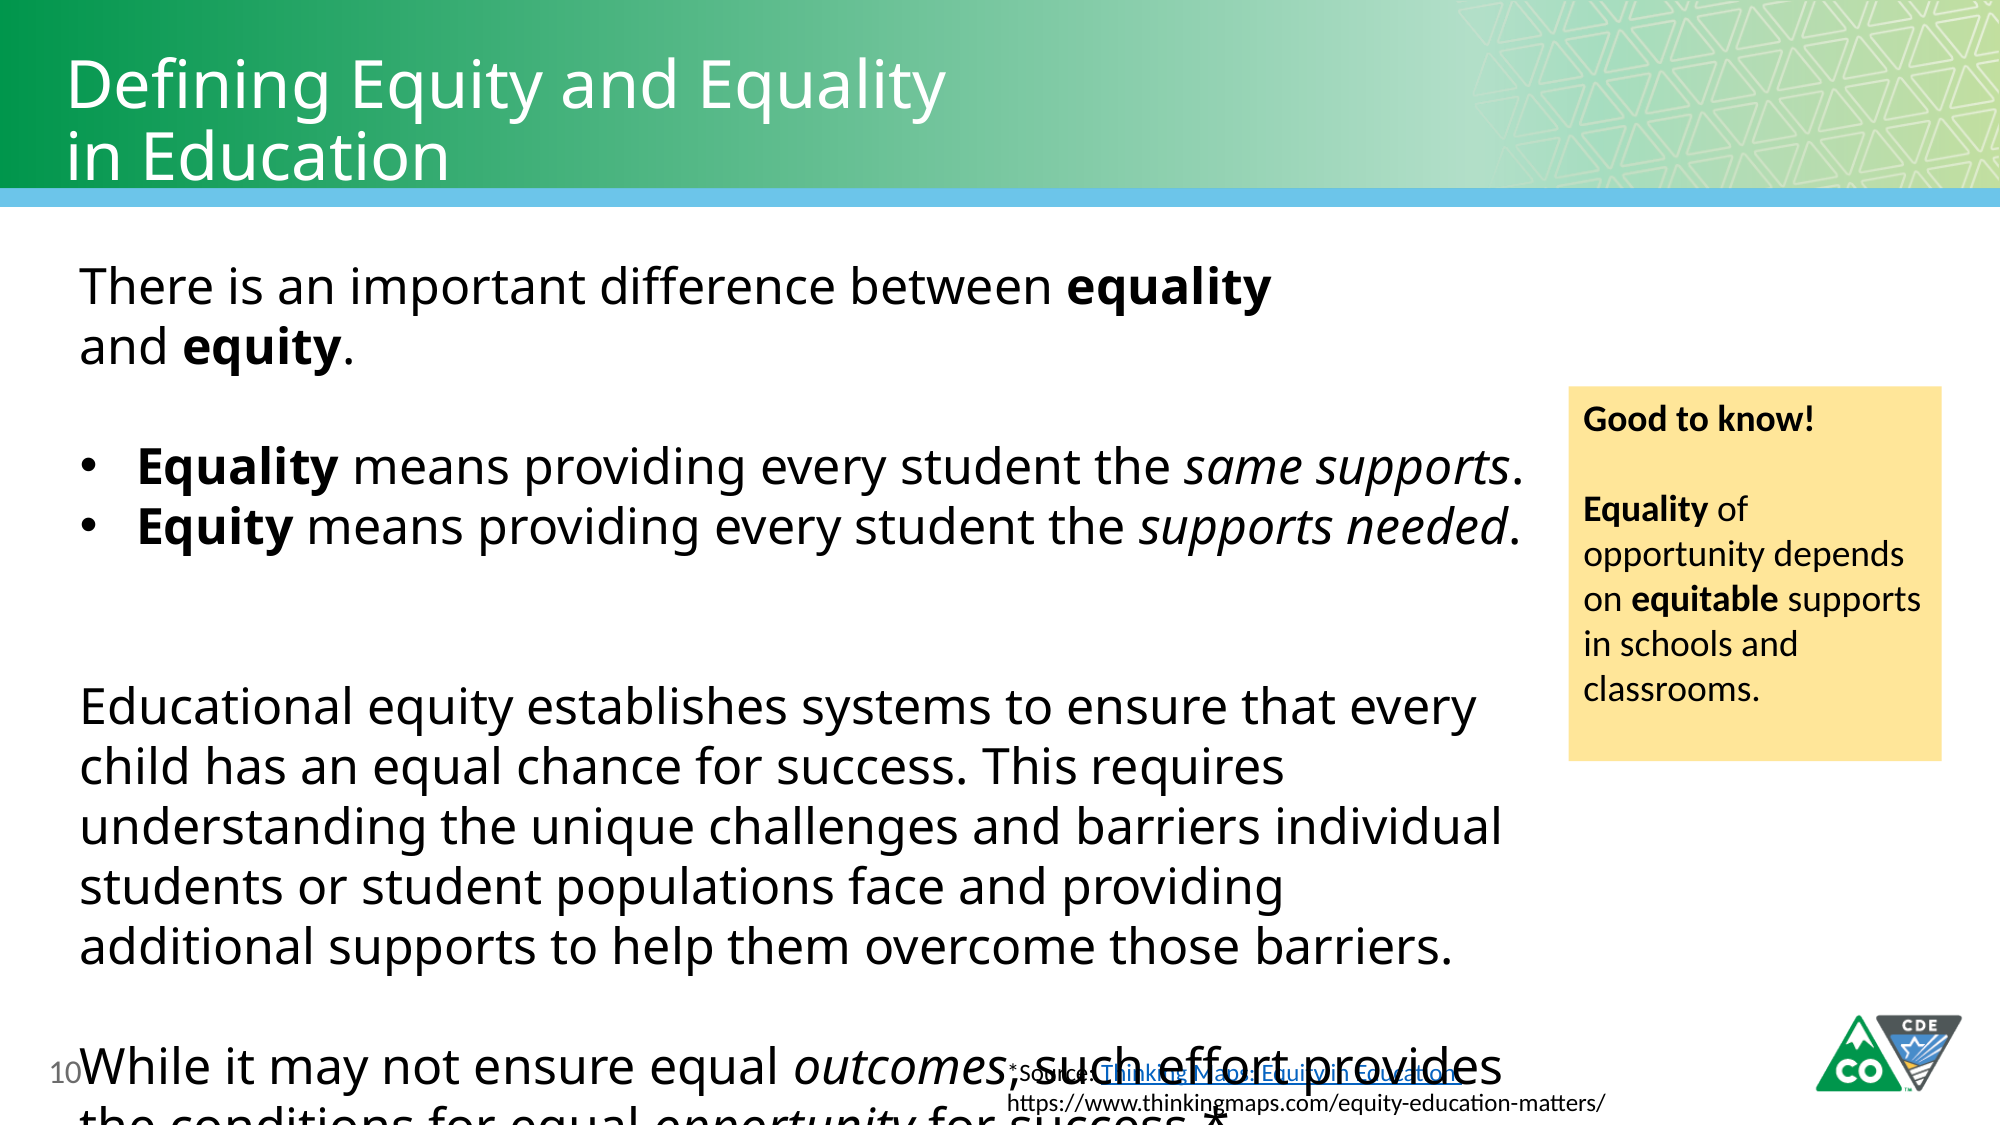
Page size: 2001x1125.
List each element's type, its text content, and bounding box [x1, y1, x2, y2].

title Defining Equity and Equality in Education [65, 51, 1569, 169]
text_box *Source: Thinking Maps: Equity in Education https://www.thinkingmaps.com/equity-education-matters/ [1546, 1049, 1744, 1125]
text_box Good to know! Equality of opportunity depends on equitable supports in schools and classrooms. [1568, 386, 1942, 762]
slide_number 10 [13, 1042, 64, 1103]
text_box There is an important difference between equality and equity. Equality means providing every student the same supports. Equity means providing every student the supports needed. Educational equity establishes systems to ensure that every child has an equal chance for success. This requires understanding the unique challenges and barriers individual students or student populations face and providing additional supports to help them overcome those barriers. While it may not ensure equal outcomes, such effort provides the conditions for equal opportunity for success.* [64, 246, 1546, 1125]
picture [1803, 1006, 1972, 1099]
picture [0, 0, 2000, 207]
